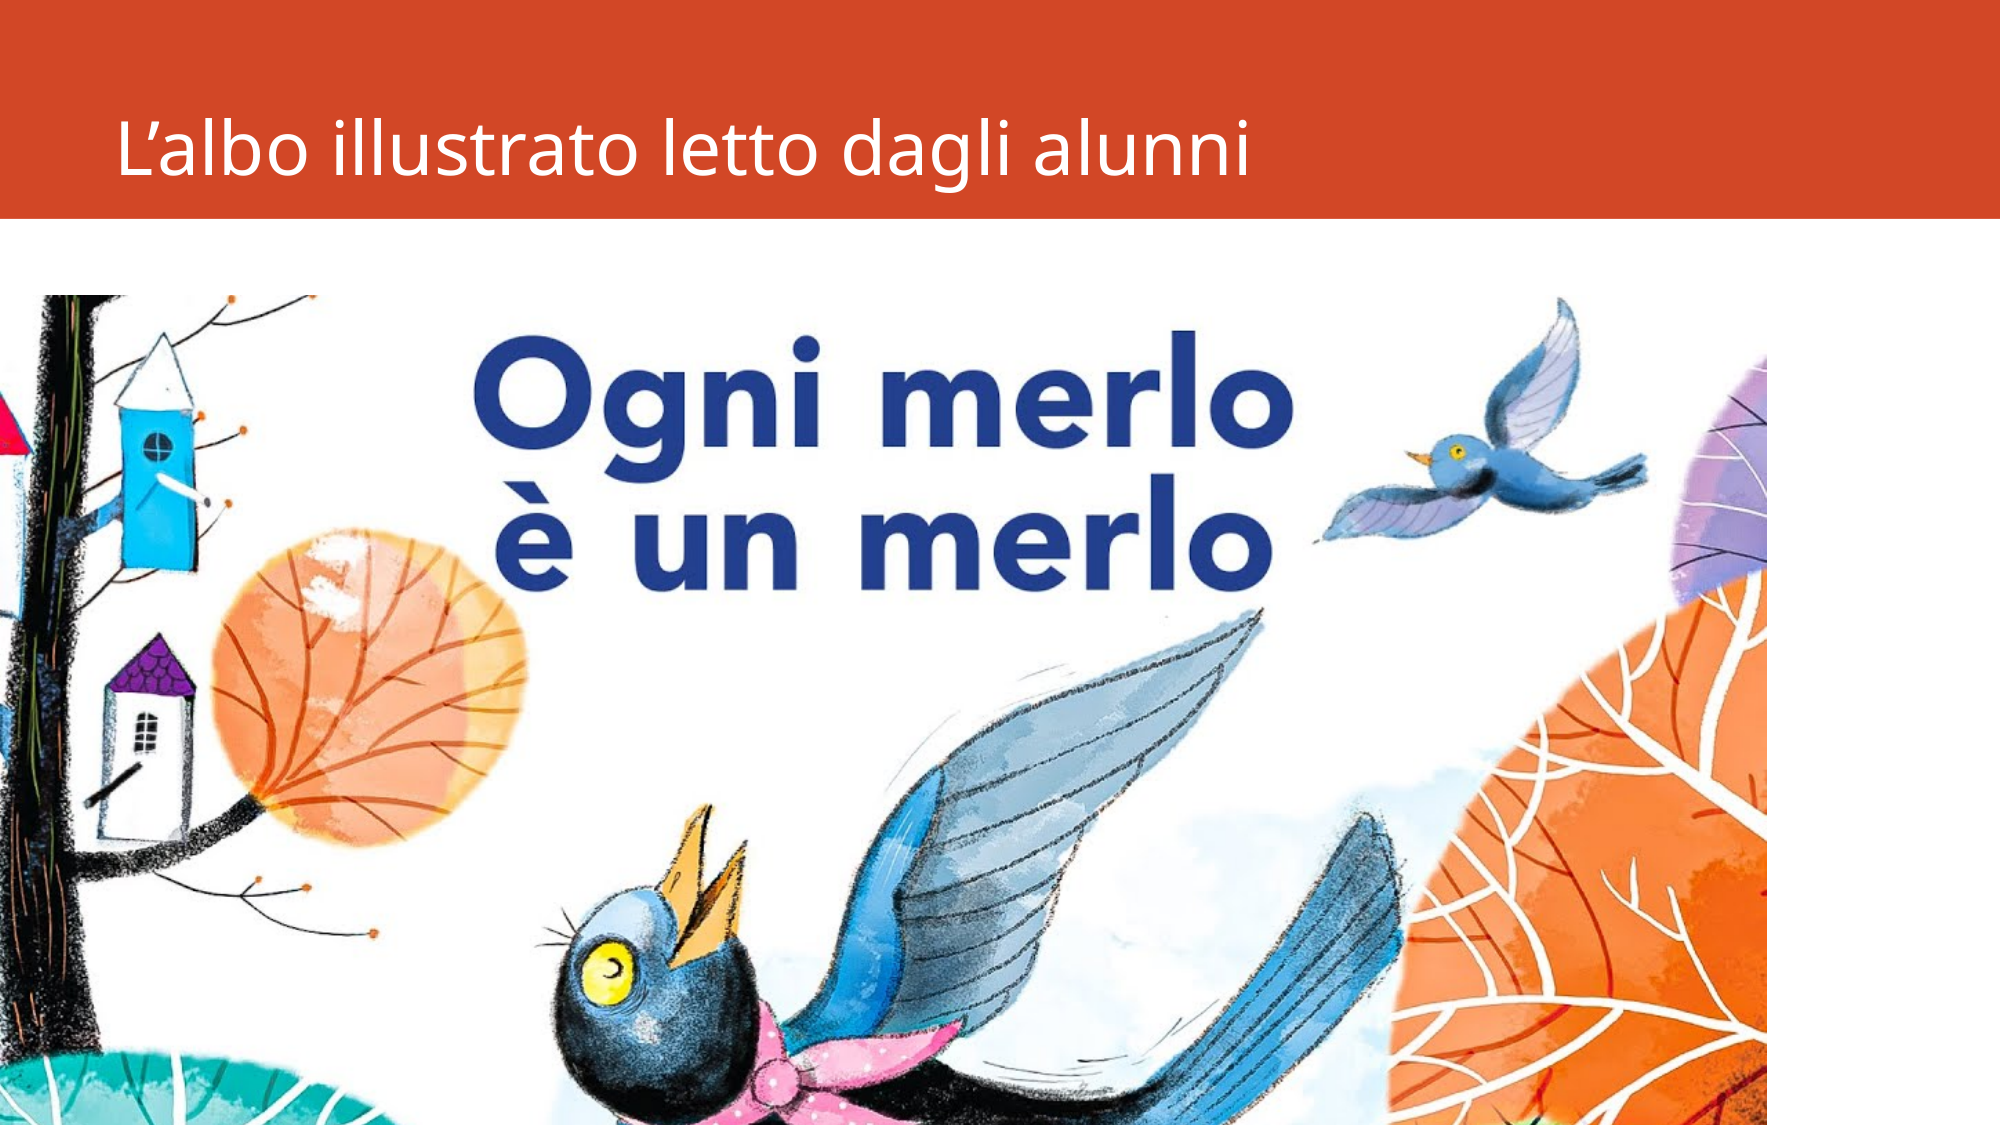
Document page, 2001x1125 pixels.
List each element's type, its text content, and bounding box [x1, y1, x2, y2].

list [0, 295, 1767, 1125]
title L’albo illustrato letto dagli alunni [99, 0, 1863, 199]
